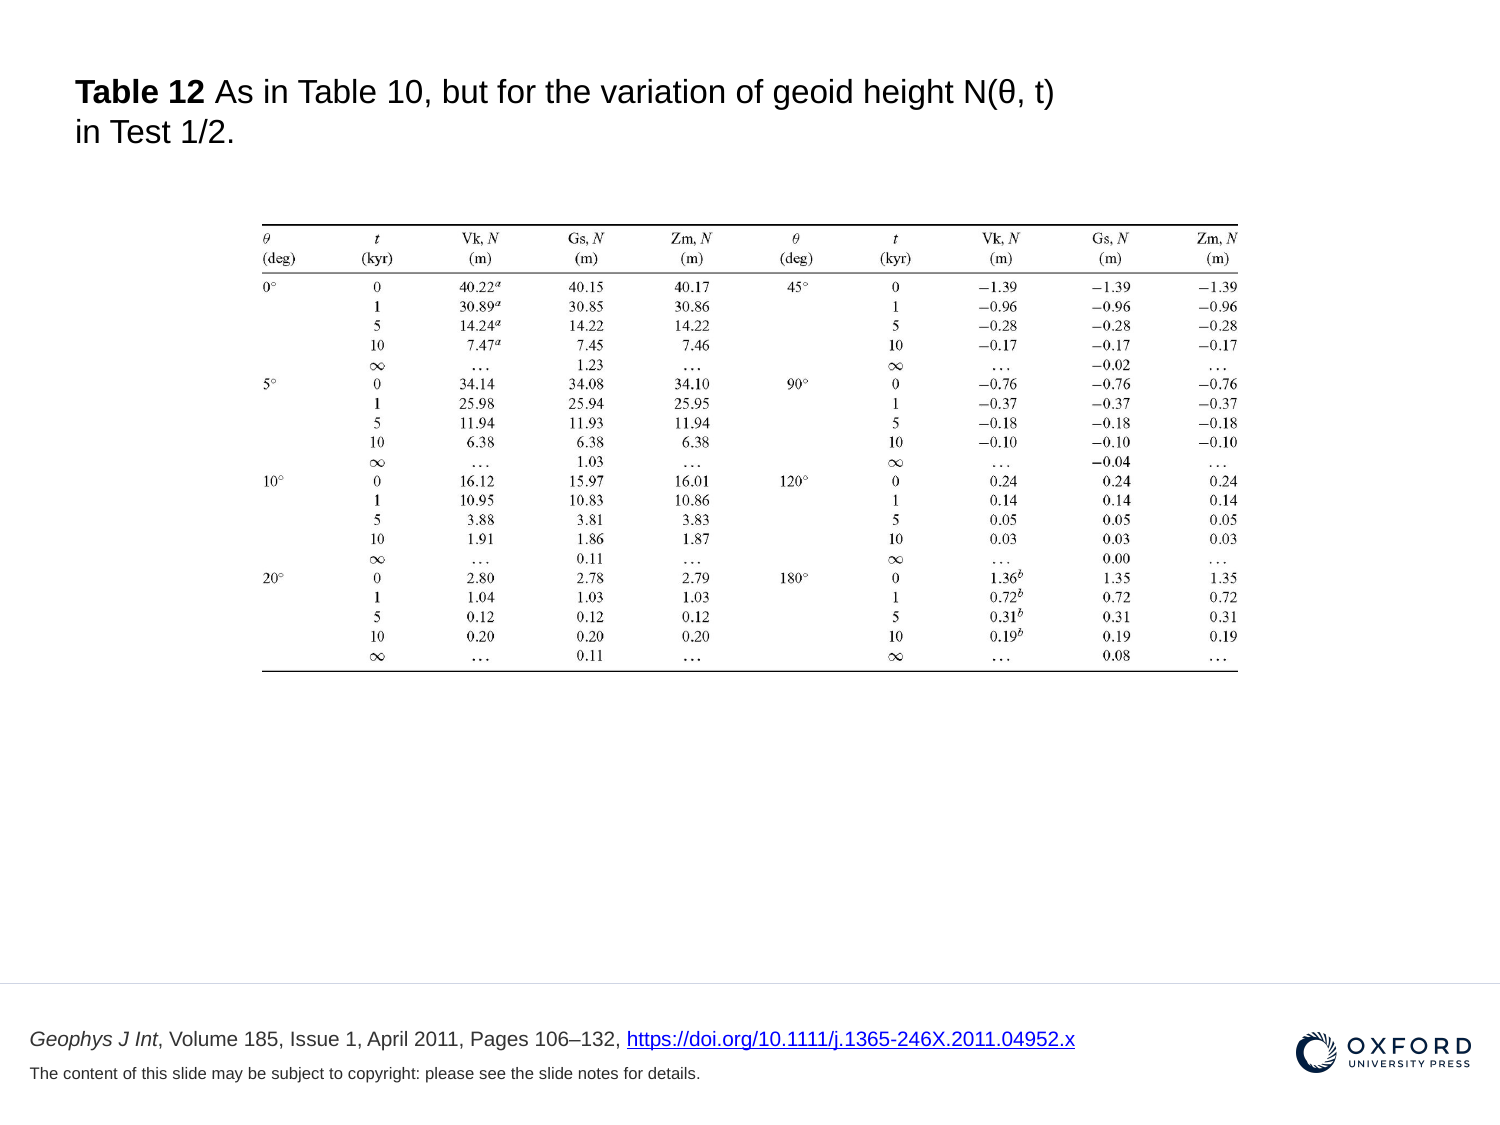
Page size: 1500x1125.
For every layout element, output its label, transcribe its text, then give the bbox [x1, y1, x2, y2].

title Table 12 As in Table 10, but for the variation of geoid height N(θ, t) in Test 1/2. [75, 69, 1078, 171]
footer Geophys J Int, Volume 185, Issue 1, April 2011, Pages 106–132, https://doi.org/10.1111/j.1365-246X.2011.04952.x The content of this slide may be subject to copyright: please see the slide notes for details. [0, 983, 1260, 1125]
picture [262, 224, 1238, 672]
picture [1296, 1032, 1471, 1073]
